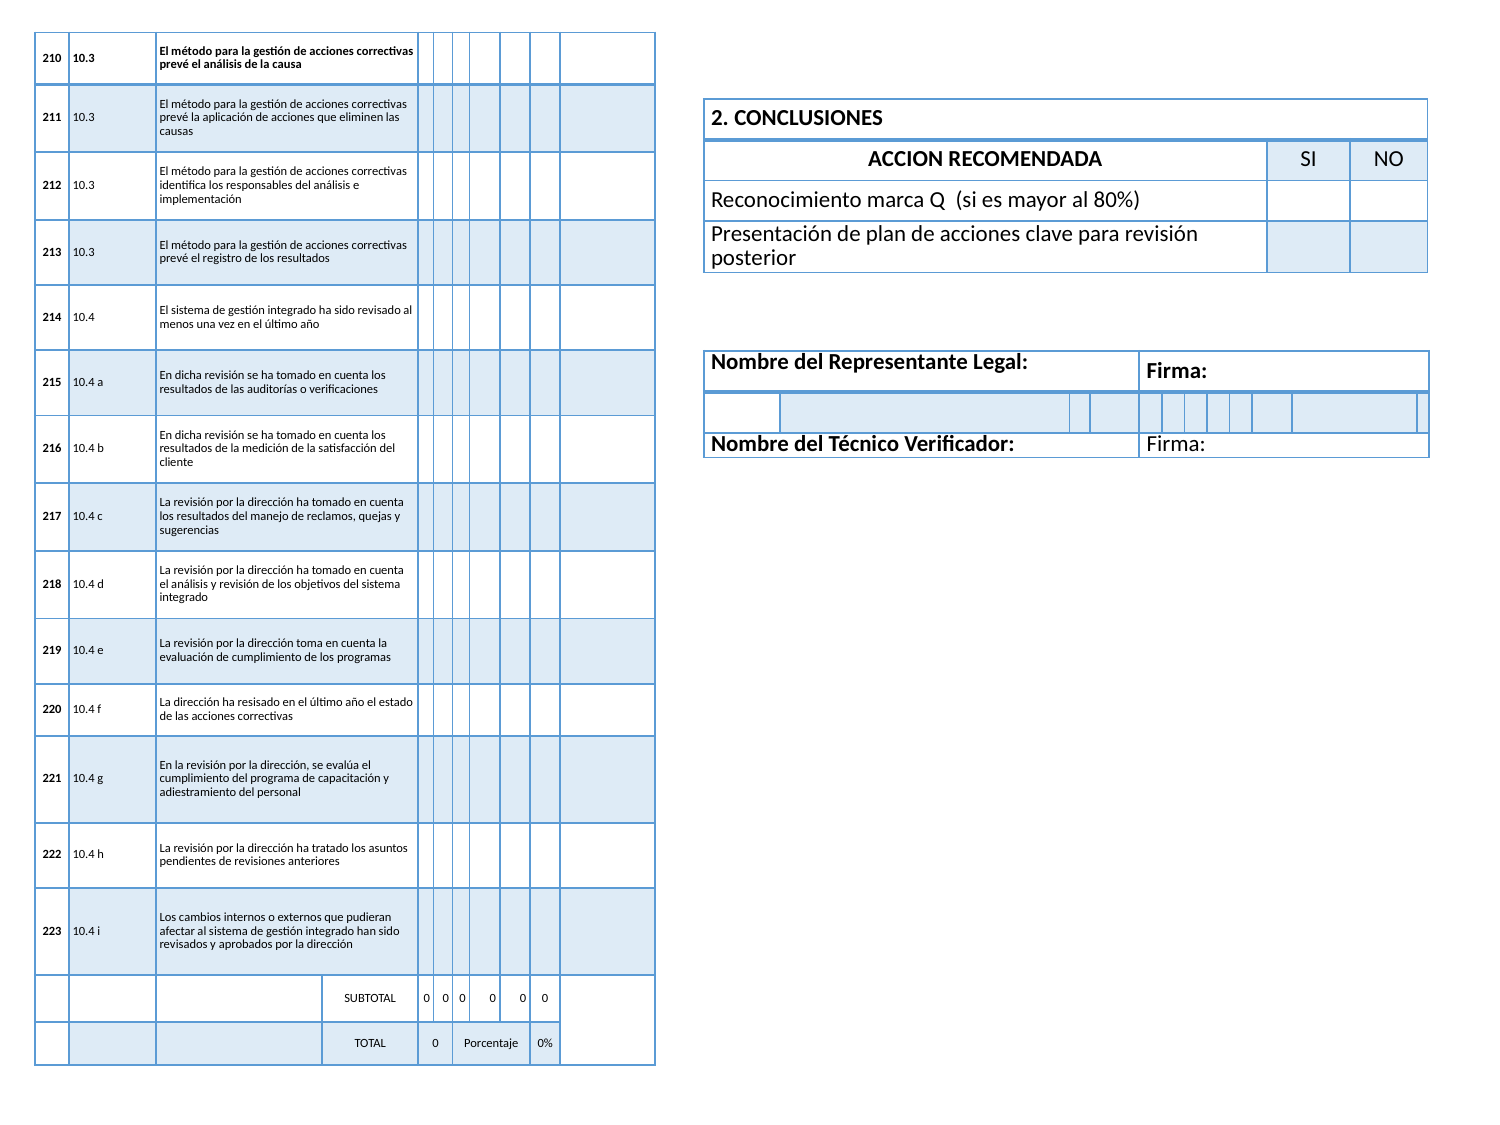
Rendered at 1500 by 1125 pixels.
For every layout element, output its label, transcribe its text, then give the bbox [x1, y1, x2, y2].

table_cell [157, 976, 321, 1021]
table_cell 221 [36, 737, 68, 822]
table_cell [561, 619, 654, 683]
table_header [453, 33, 469, 83]
table_cell [453, 824, 469, 887]
table_cell [531, 351, 559, 415]
table_cell [36, 1023, 68, 1064]
table_cell [453, 221, 469, 284]
table_header 2. CONCLUSIONES [705, 100, 1427, 138]
table_cell [453, 552, 469, 618]
table_cell 10.3 [70, 153, 155, 219]
table_cell [561, 484, 654, 550]
table_cell 10.4 a [70, 351, 155, 415]
table_cell [1230, 394, 1251, 432]
table_cell [70, 1023, 155, 1064]
table_cell [470, 153, 499, 219]
table_cell [1418, 394, 1428, 432]
table_cell 10.4 d [70, 552, 155, 618]
table_cell [501, 286, 529, 349]
table_cell La revisión por la dirección ha tomado en cuenta el análisis y revisión de los objetivos del sistema integrado [157, 552, 417, 618]
table_cell [501, 221, 529, 284]
table_cell 218 [36, 552, 68, 618]
table_cell El método para la gestión de acciones correctivas prevé el registro de los resultados [157, 221, 417, 284]
table_cell 219 [36, 619, 68, 683]
table_cell [1140, 394, 1161, 432]
table_cell 10.4 [70, 286, 155, 349]
table_cell [531, 737, 559, 822]
table_cell [470, 737, 499, 822]
table_cell 10.4 f [70, 685, 155, 735]
table_cell [561, 737, 654, 822]
table_cell 10.4 i [70, 889, 155, 974]
table_cell [453, 619, 469, 683]
table_cell [501, 484, 529, 550]
table_cell [434, 737, 452, 822]
table_cell 213 [36, 221, 68, 284]
table_cell [419, 351, 433, 415]
table_cell [434, 889, 452, 974]
table_cell [419, 416, 433, 482]
table_cell [501, 737, 529, 822]
table_cell [434, 286, 452, 349]
table_cell [434, 416, 452, 482]
table_cell 220 [36, 685, 68, 735]
table_cell Los cambios internos o externos que pudieran afectar al sistema de gestión integrado han sido revisados y aprobados por la dirección [157, 889, 417, 974]
table_cell [470, 889, 499, 974]
table_cell [1185, 394, 1206, 432]
table_cell [419, 221, 433, 284]
table_cell [1351, 181, 1427, 220]
table_cell [501, 416, 529, 482]
table_cell [561, 824, 654, 887]
table_cell El método para la gestión de acciones correctivas prevé la aplicación de acciones que eliminen las causas [157, 86, 417, 151]
table_cell [1253, 394, 1291, 432]
table_cell [470, 221, 499, 284]
table_cell [434, 484, 452, 550]
table_cell [501, 824, 529, 887]
table_cell [434, 685, 452, 735]
table_cell [561, 976, 654, 1064]
table_cell La revisión por la dirección toma en cuenta la evaluación de cumplimiento de los programas [157, 619, 417, 683]
table_cell 223 [36, 889, 68, 974]
table_cell Firma: [1140, 434, 1428, 457]
table_cell SI [1268, 142, 1349, 180]
table_cell [501, 153, 529, 219]
table_cell [1293, 394, 1416, 432]
table_header [470, 33, 499, 83]
table_cell [561, 552, 654, 618]
table_cell 222 [36, 824, 68, 887]
table_cell [561, 416, 654, 482]
table_cell TOTAL [323, 1023, 417, 1064]
table_cell [419, 685, 433, 735]
table_cell [531, 824, 559, 887]
table_cell [453, 737, 469, 822]
table_cell [453, 416, 469, 482]
table_header [561, 33, 654, 83]
table_cell [434, 619, 452, 683]
table_cell [561, 286, 654, 349]
table_cell [419, 619, 433, 683]
table_cell 0 [419, 1023, 452, 1064]
table_cell [434, 351, 452, 415]
table_cell En la revisión por la dirección, se evalúa el cumplimiento del programa de capacitación y adiestramiento del personal [157, 737, 417, 822]
table_cell ACCION RECOMENDADA [705, 142, 1266, 180]
table_cell [531, 86, 559, 151]
table_cell [434, 221, 452, 284]
table_cell [531, 153, 559, 219]
table_cell 0 [434, 976, 452, 1021]
table_cell [470, 286, 499, 349]
table_cell En dicha revisión se ha tomado en cuenta los resultados de las auditorías o verificaciones [157, 351, 417, 415]
table_header 10.3 [70, 33, 155, 83]
table_cell [531, 416, 559, 482]
table_cell [781, 394, 1069, 432]
table_cell [453, 86, 469, 151]
table_cell [36, 976, 68, 1021]
table_cell [531, 484, 559, 550]
table_cell [531, 221, 559, 284]
table_cell [531, 685, 559, 735]
table_cell [531, 286, 559, 349]
table_cell 10.4 e [70, 619, 155, 683]
table_cell Porcentaje [453, 1023, 529, 1064]
table_cell [419, 824, 433, 887]
table_cell 0% [531, 1023, 559, 1064]
table_cell [434, 552, 452, 618]
table_cell [1091, 394, 1138, 432]
table_header [419, 33, 433, 83]
table_cell 0 [453, 976, 469, 1021]
table_header El método para la gestión de acciones correctivas prevé el análisis de la causa [157, 33, 417, 83]
table_header [501, 33, 529, 83]
table_cell [453, 484, 469, 550]
table_cell [453, 286, 469, 349]
table_cell [470, 86, 499, 151]
table_cell [501, 552, 529, 618]
table_cell 10.4 b [70, 416, 155, 482]
table_cell [419, 86, 433, 151]
table_cell [501, 619, 529, 683]
table_cell 10.4 g [70, 737, 155, 822]
table_cell [470, 824, 499, 887]
table_cell La revisión por la dirección ha tratado los asuntos pendientes de revisiones anteriores [157, 824, 417, 887]
table_cell [419, 153, 433, 219]
table_cell [561, 889, 654, 974]
table_cell 10.4 c [70, 484, 155, 550]
table_cell [531, 889, 559, 974]
table_cell [470, 685, 499, 735]
table_header [531, 33, 559, 83]
table_cell [531, 552, 559, 618]
table_cell 0 [419, 976, 433, 1021]
table_cell [434, 824, 452, 887]
table_cell 10.3 [70, 221, 155, 284]
table_cell 216 [36, 416, 68, 482]
table_cell [501, 889, 529, 974]
table_cell [1268, 181, 1349, 220]
table_cell [434, 86, 452, 151]
table_cell Nombre del Técnico Verificador: [705, 434, 1138, 457]
table_cell [501, 86, 529, 151]
table_cell [434, 153, 452, 219]
table_cell [453, 351, 469, 415]
table_cell [501, 351, 529, 415]
table_cell El método para la gestión de acciones correctivas identifica los responsables del análisis e implementación [157, 153, 417, 219]
table_cell [1070, 394, 1089, 432]
table_cell En dicha revisión se ha tomado en cuenta los resultados de la medición de la satisfacción del cliente [157, 416, 417, 482]
table_cell [157, 1023, 321, 1064]
table_header [434, 33, 452, 83]
table_cell [1163, 394, 1184, 432]
table_cell [561, 153, 654, 219]
table_cell [1268, 222, 1349, 272]
table_cell [1351, 222, 1427, 272]
table_cell [561, 351, 654, 415]
table_cell 10.4 h [70, 824, 155, 887]
table_cell [470, 619, 499, 683]
table_cell [470, 484, 499, 550]
table_cell NO [1351, 142, 1427, 180]
table_cell Reconocimiento marca Q (si es mayor al 80%) [705, 181, 1266, 220]
table_cell [419, 889, 433, 974]
table_cell [705, 394, 779, 432]
table_header Firma: [1140, 352, 1428, 390]
table_cell [561, 685, 654, 735]
table_cell [453, 153, 469, 219]
table_cell [419, 552, 433, 618]
table_cell [1208, 394, 1229, 432]
table_cell [419, 286, 433, 349]
table_cell [561, 221, 654, 284]
table_header Nombre del Representante Legal: [705, 352, 1138, 390]
table_cell La dirección ha resisado en el último año el estado de las acciones correctivas [157, 685, 417, 735]
table_cell 10.3 [70, 86, 155, 151]
table_cell 211 [36, 86, 68, 151]
table_cell 0 [470, 976, 499, 1021]
table_cell [501, 685, 529, 735]
table_cell [561, 86, 654, 151]
table_cell [453, 889, 469, 974]
table_cell 0 [501, 976, 529, 1021]
table_cell [470, 351, 499, 415]
table_cell [419, 737, 433, 822]
table_cell [70, 976, 155, 1021]
table_cell [419, 484, 433, 550]
table_cell 0 [531, 976, 559, 1021]
table_header 210 [36, 33, 68, 83]
table_cell [453, 685, 469, 735]
table_cell [470, 552, 499, 618]
table_cell 215 [36, 351, 68, 415]
table_cell [470, 416, 499, 482]
table_cell [531, 619, 559, 683]
table_cell 212 [36, 153, 68, 219]
table_cell Presentación de plan de acciones clave para revisión posterior [705, 222, 1266, 272]
table_cell 214 [36, 286, 68, 349]
table_cell SUBTOTAL [323, 976, 417, 1021]
table_cell La revisión por la dirección ha tomado en cuenta los resultados del manejo de reclamos, quejas y sugerencias [157, 484, 417, 550]
table_cell 217 [36, 484, 68, 550]
table_cell El sistema de gestión integrado ha sido revisado al menos una vez en el último año [157, 286, 417, 349]
